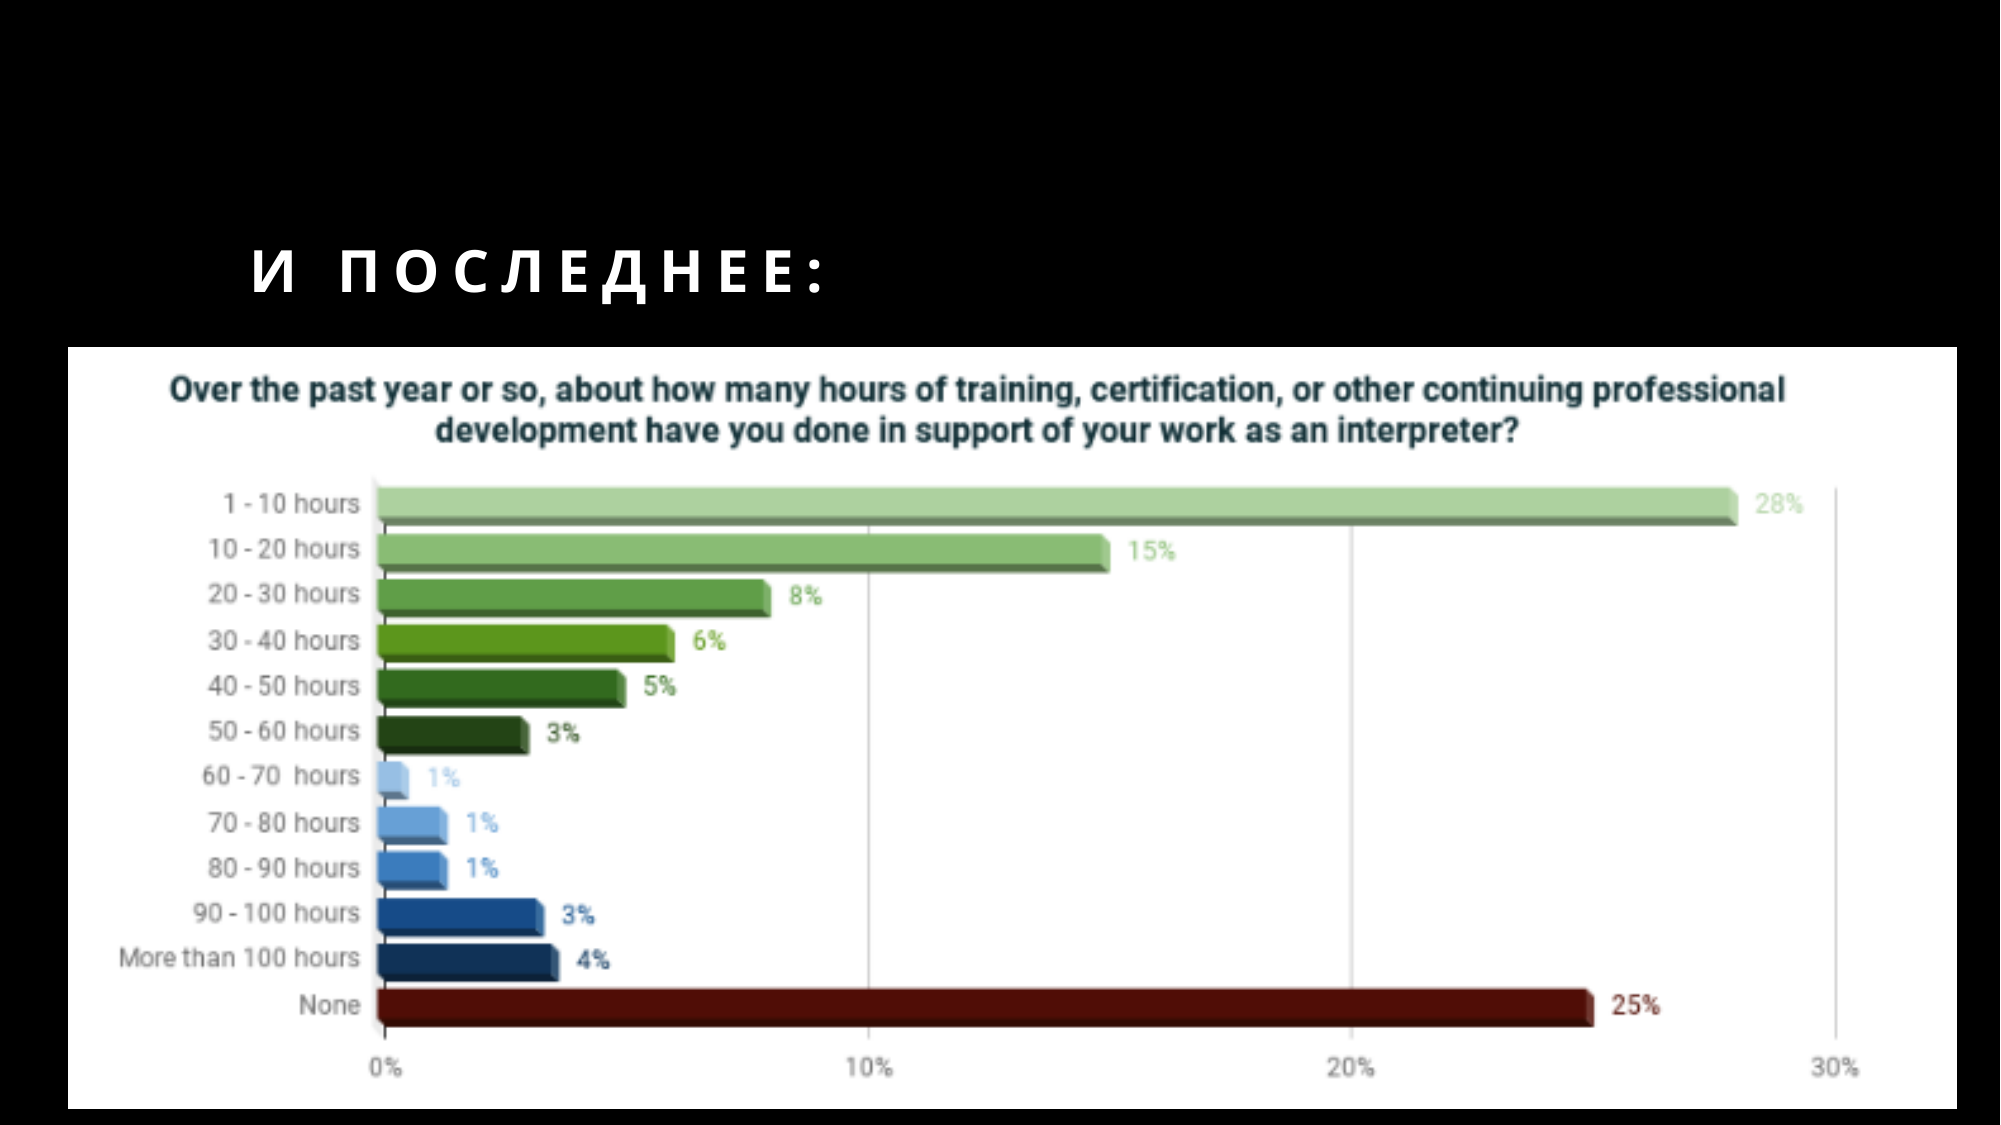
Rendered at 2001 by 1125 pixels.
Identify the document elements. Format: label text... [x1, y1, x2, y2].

title И последнее: [234, 171, 1750, 313]
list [68, 347, 1956, 1109]
